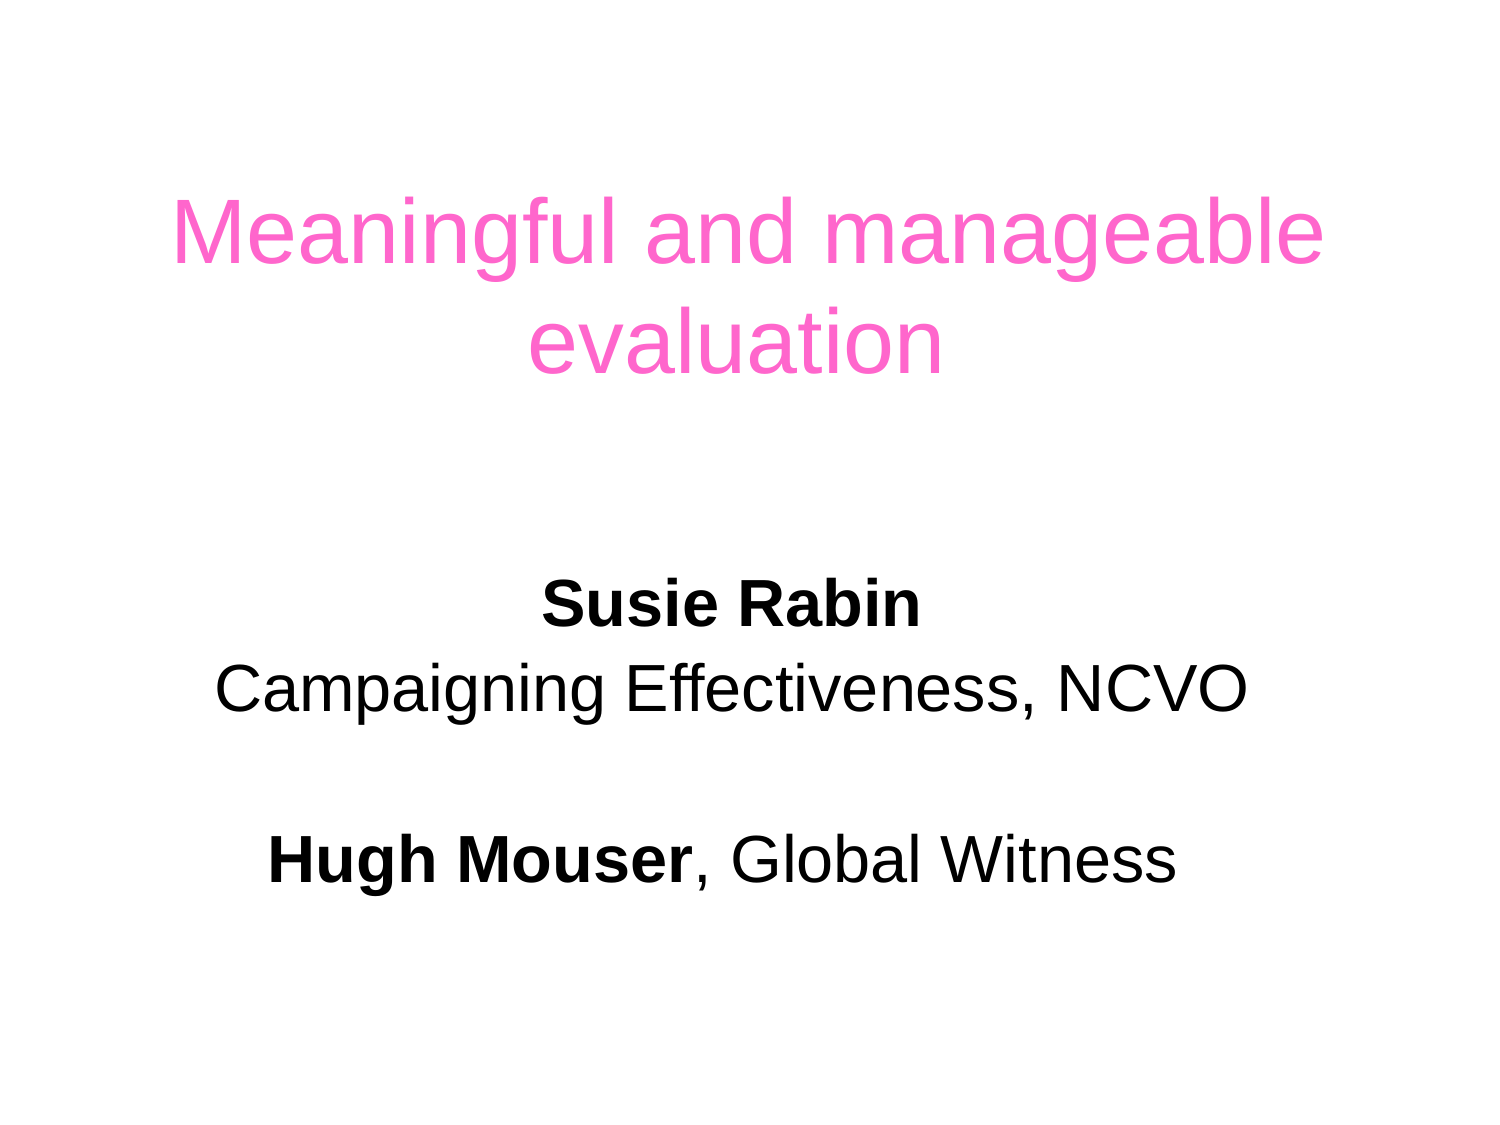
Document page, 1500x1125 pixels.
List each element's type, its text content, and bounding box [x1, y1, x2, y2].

title Meaningful and manageable evaluation [112, 160, 1388, 402]
subtitle Susie Rabin Campaigning Effectiveness, NCVO Hugh Mouser, Global Witness [123, 467, 1341, 925]
